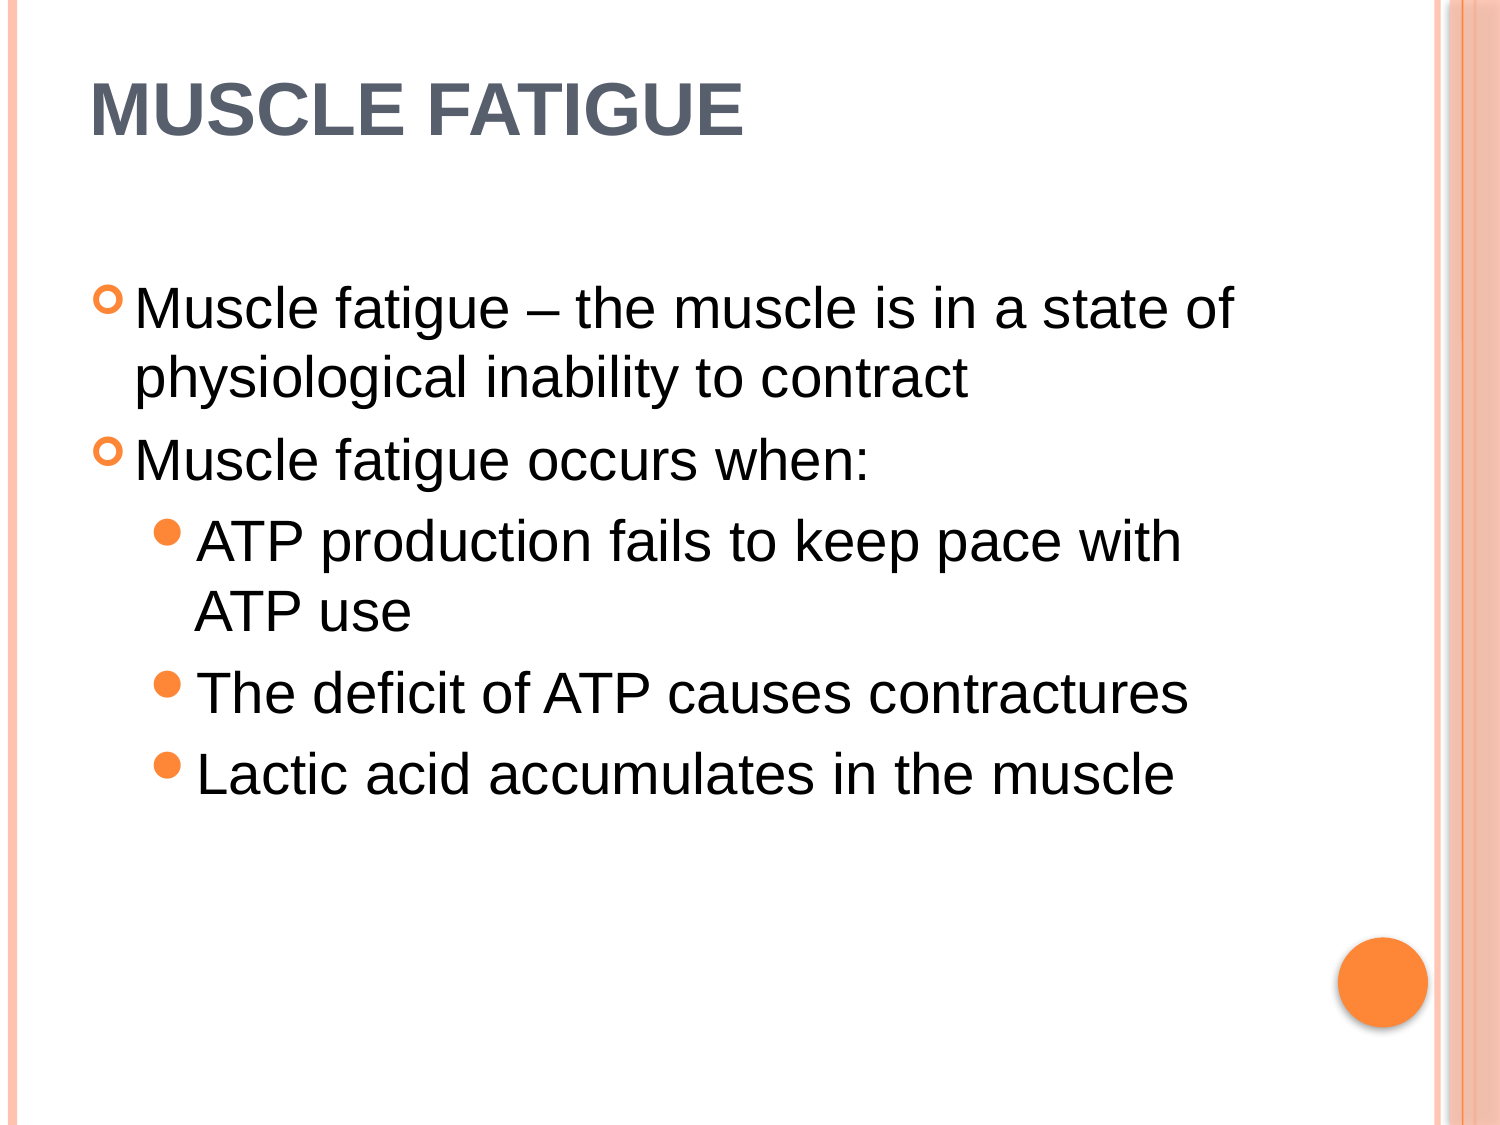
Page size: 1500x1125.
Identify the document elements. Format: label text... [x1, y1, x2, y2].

title Muscle Fatigue [75, 45, 1300, 233]
list Muscle fatigue – the muscle is in a state of physiological inability to contract Muscle fatigue occurs when: ATP production fails to keep pace with ATP use The deficit of ATP causes contractures Lactic acid accumulates in the muscle [75, 262, 1300, 1062]
